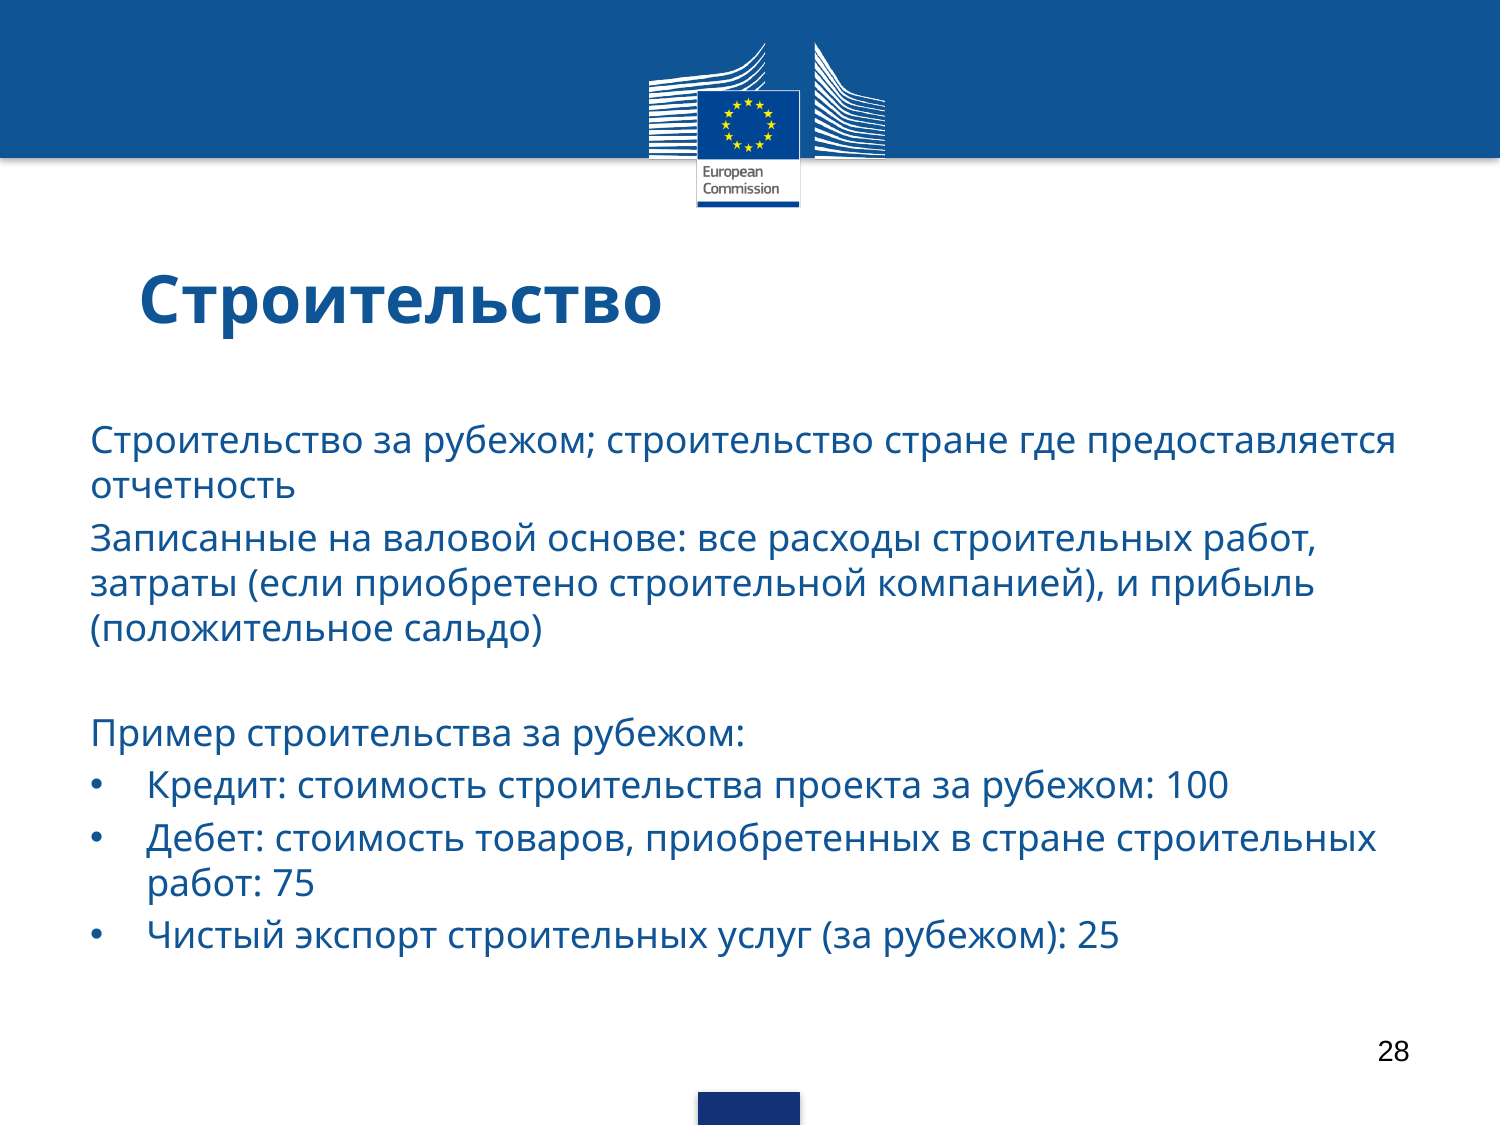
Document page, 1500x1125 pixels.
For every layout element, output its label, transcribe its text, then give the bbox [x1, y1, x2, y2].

picture [649, 42, 885, 208]
title Строительство [64, 219, 1415, 374]
list Строительство за рубежом; строительство стране где предоставляется отчетность Записанные на валовой основе: все расходы строительных работ, затраты (если приобретено строительной компанией), и прибыль (положительное сальдо) Пример строительства за рубежом: Кредит: стоимость строительства проекта за рубежом: 100 Дебет: стоимость товаров, приобретенных в стране строительных работ: 75 Чистый экспорт строительных услуг (за рубежом): 25 [75, 408, 1425, 988]
slide_number 28 [1074, 1024, 1425, 1103]
